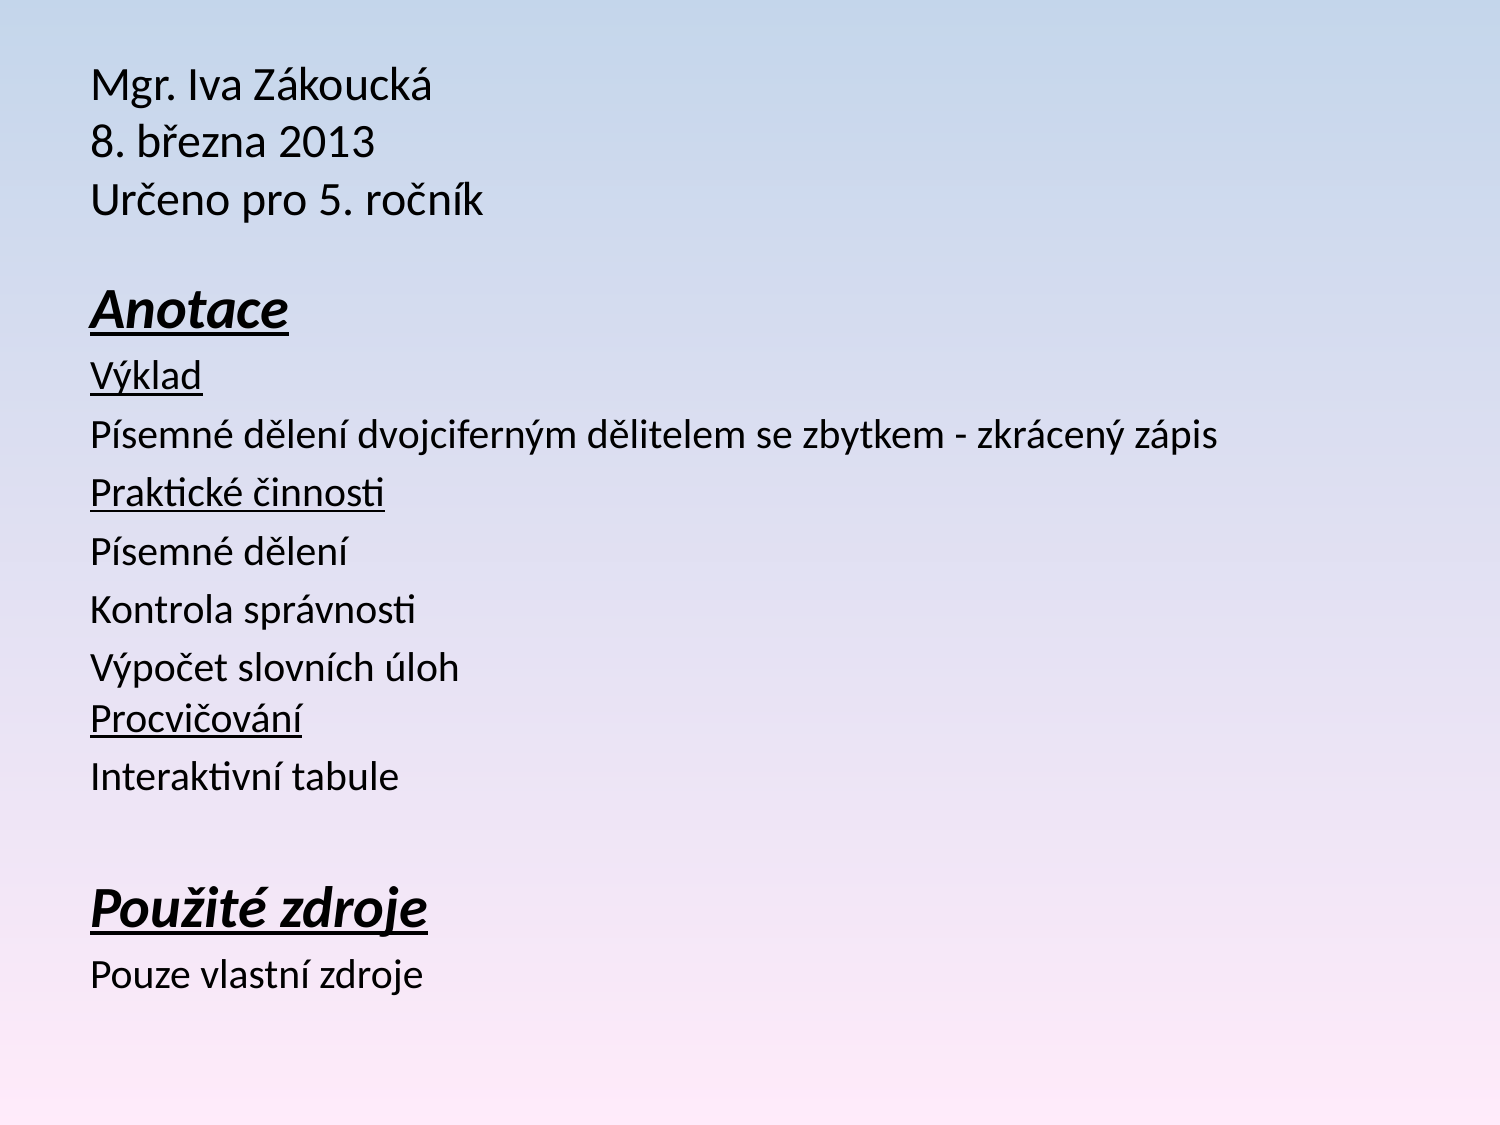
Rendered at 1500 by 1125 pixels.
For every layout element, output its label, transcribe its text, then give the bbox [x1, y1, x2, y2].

list Anotace Výklad Písemné dělení dvojciferným dělitelem se zbytkem - zkrácený zápis Praktické činnosti Písemné dělení Kontrola správnosti Výpočet slovních úloh Procvičování Interaktivní tabule Použité zdroje Pouze vlastní zdroje [75, 262, 1425, 1005]
title Mgr. Iva Zákoucká 8. března 2013 Určeno pro 5. ročník [75, 45, 1425, 233]
